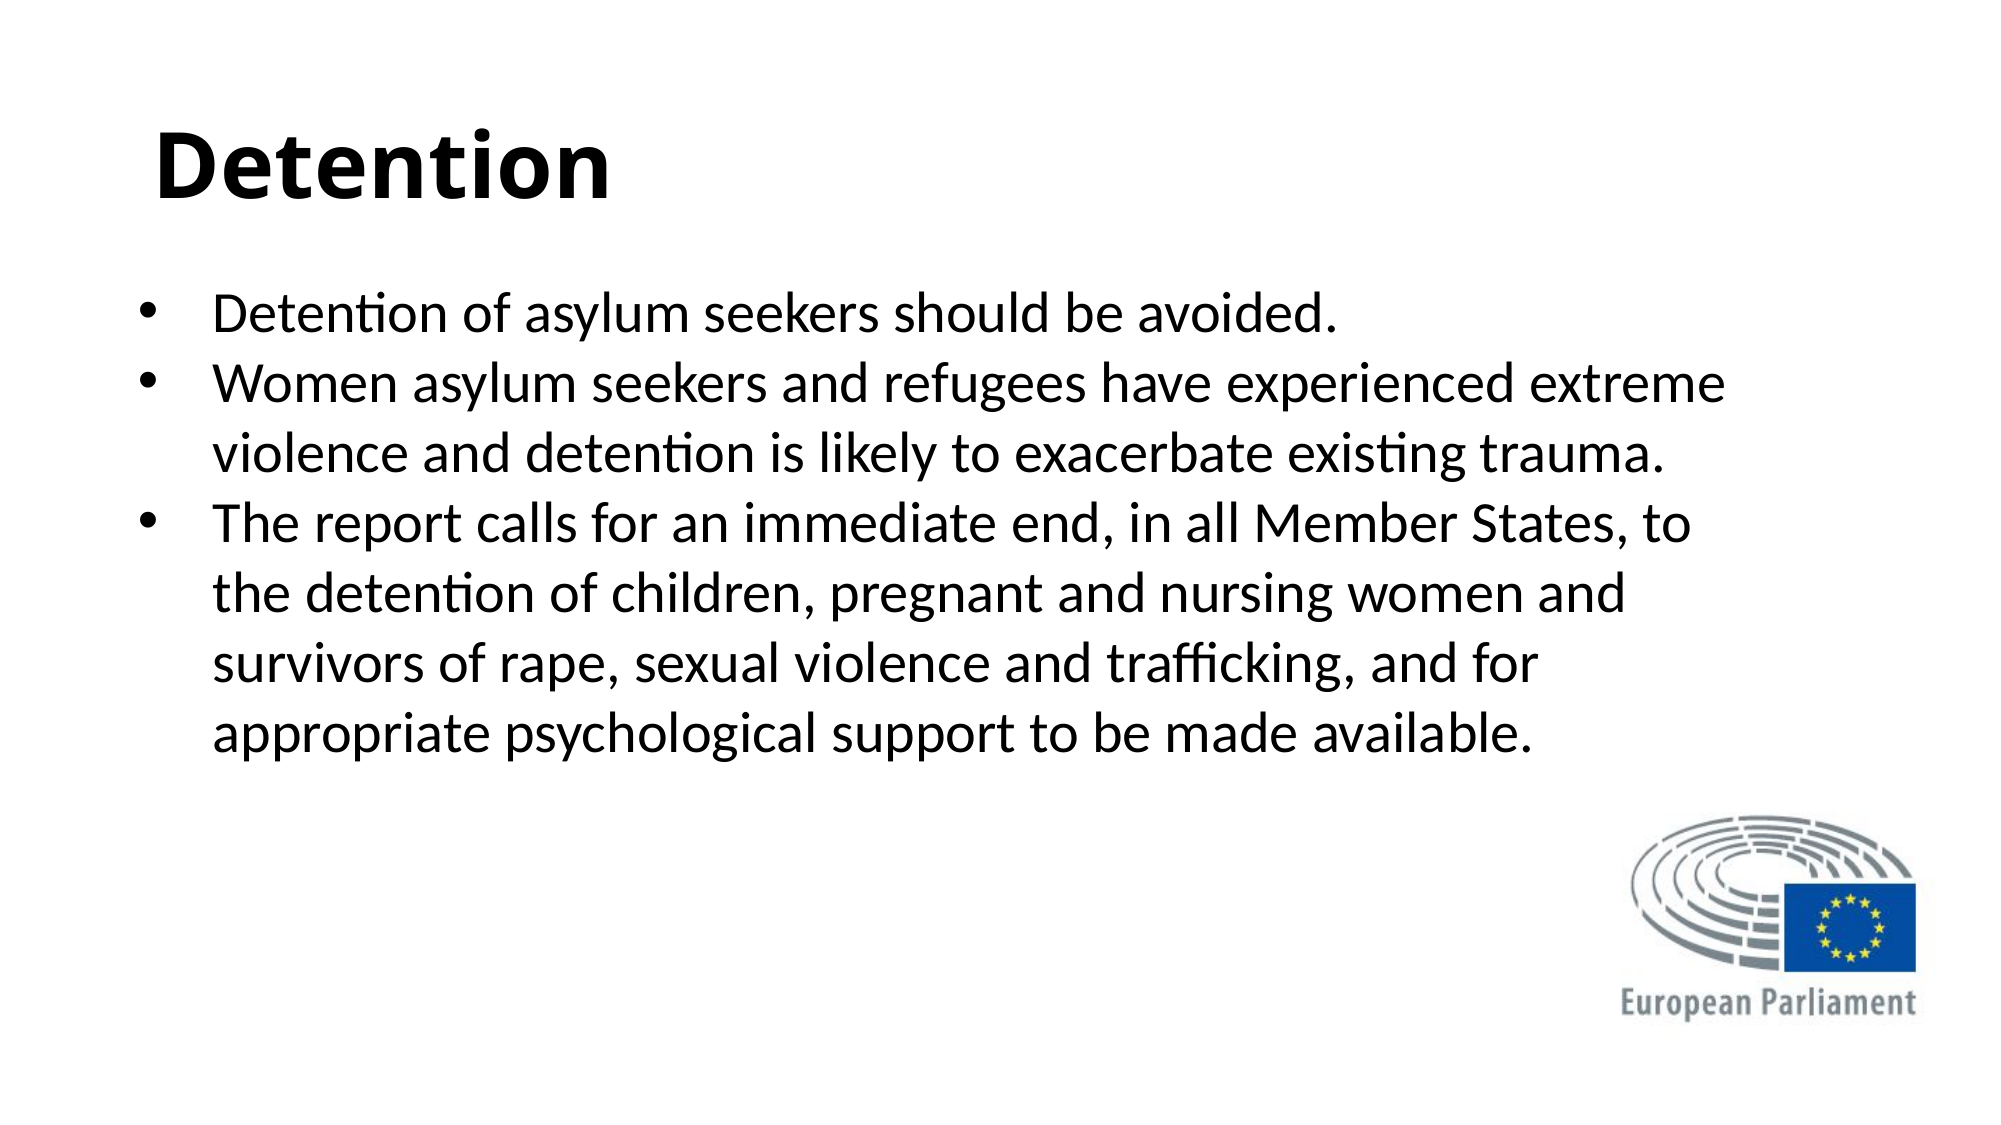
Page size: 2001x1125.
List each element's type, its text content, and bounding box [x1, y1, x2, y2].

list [1555, 790, 1979, 1059]
title Detention [137, 59, 1863, 278]
text_box Detention of asylum seekers should be avoided. Women asylum seekers and refugees have experienced extreme violence and detention is likely to exacerbate existing trauma. The report calls for an immediate end, in all Member States, to the detention of children, pregnant and nursing women and survivors of rape, sexual violence and trafficking, and for appropriate psychological support to be made available. [123, 267, 1762, 842]
